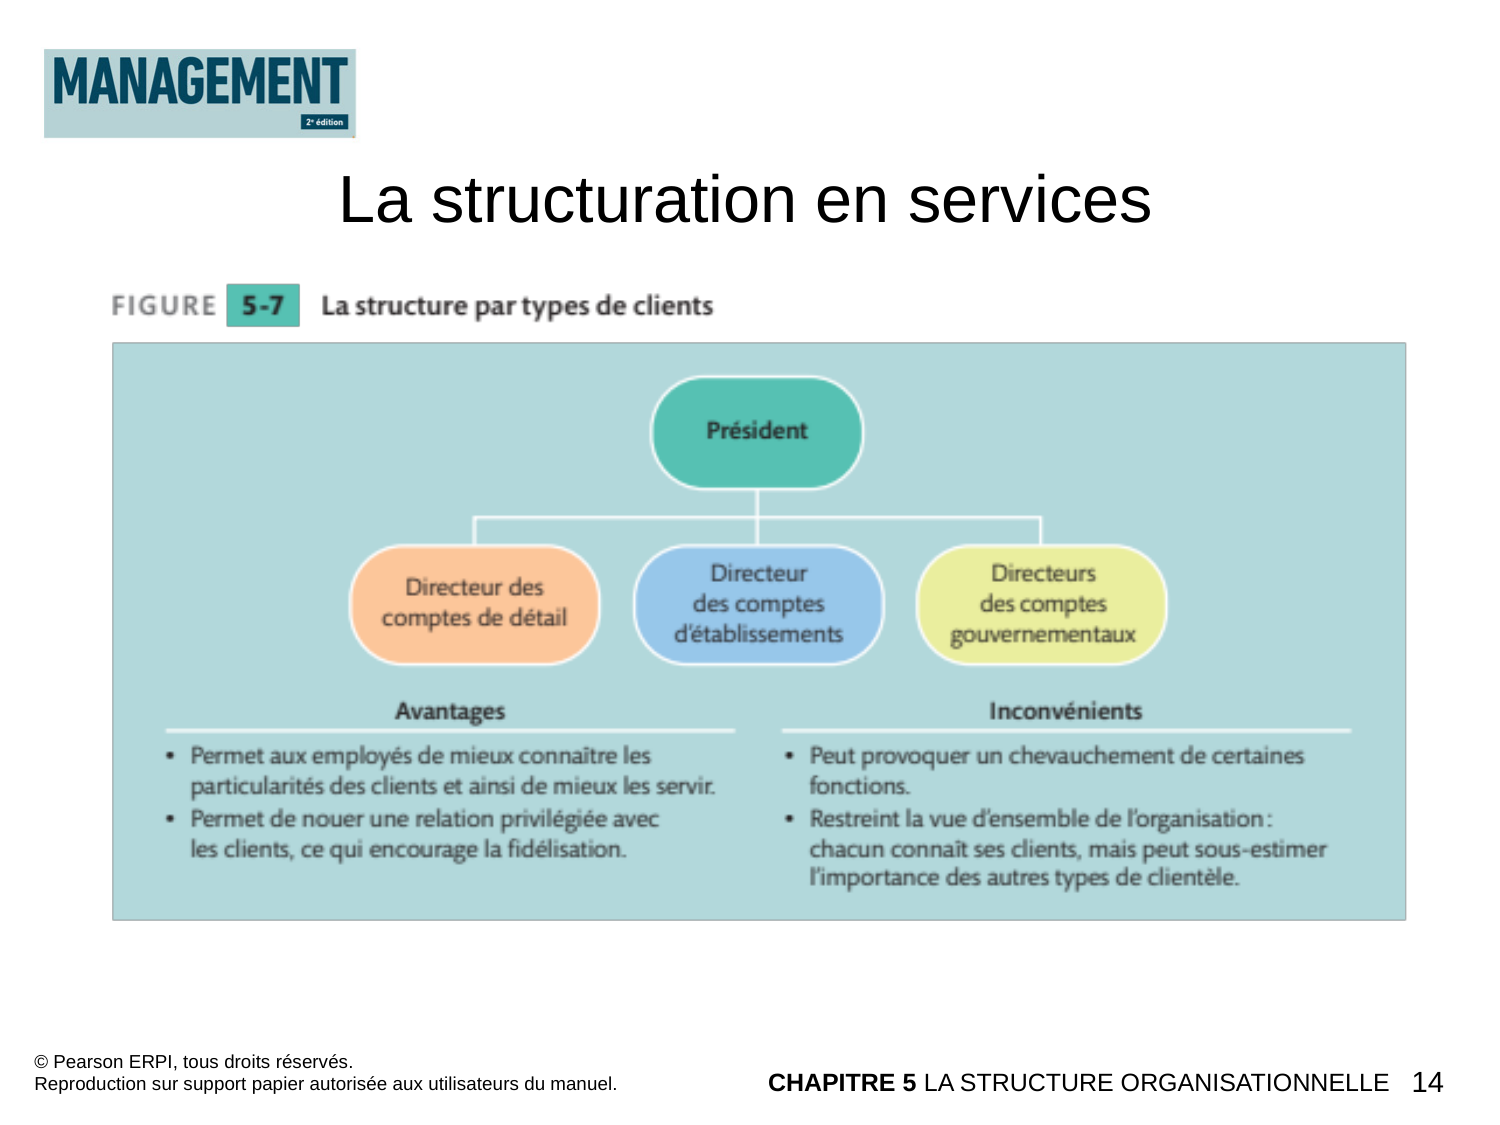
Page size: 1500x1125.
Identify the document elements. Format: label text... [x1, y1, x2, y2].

text_box © Pearson ERPI, tous droits réservés. Reproduction sur support papier autorisée aux utilisateurs du manuel. [19, 1041, 729, 1125]
text_box 14 [1406, 1062, 1459, 1100]
text_box La structuration en services [69, 148, 1424, 337]
picture [0, 0, 1500, 1125]
text_box CHAPITRE 5 LA STRUCTURE ORGANISATIONNELLE [729, 1062, 1406, 1100]
